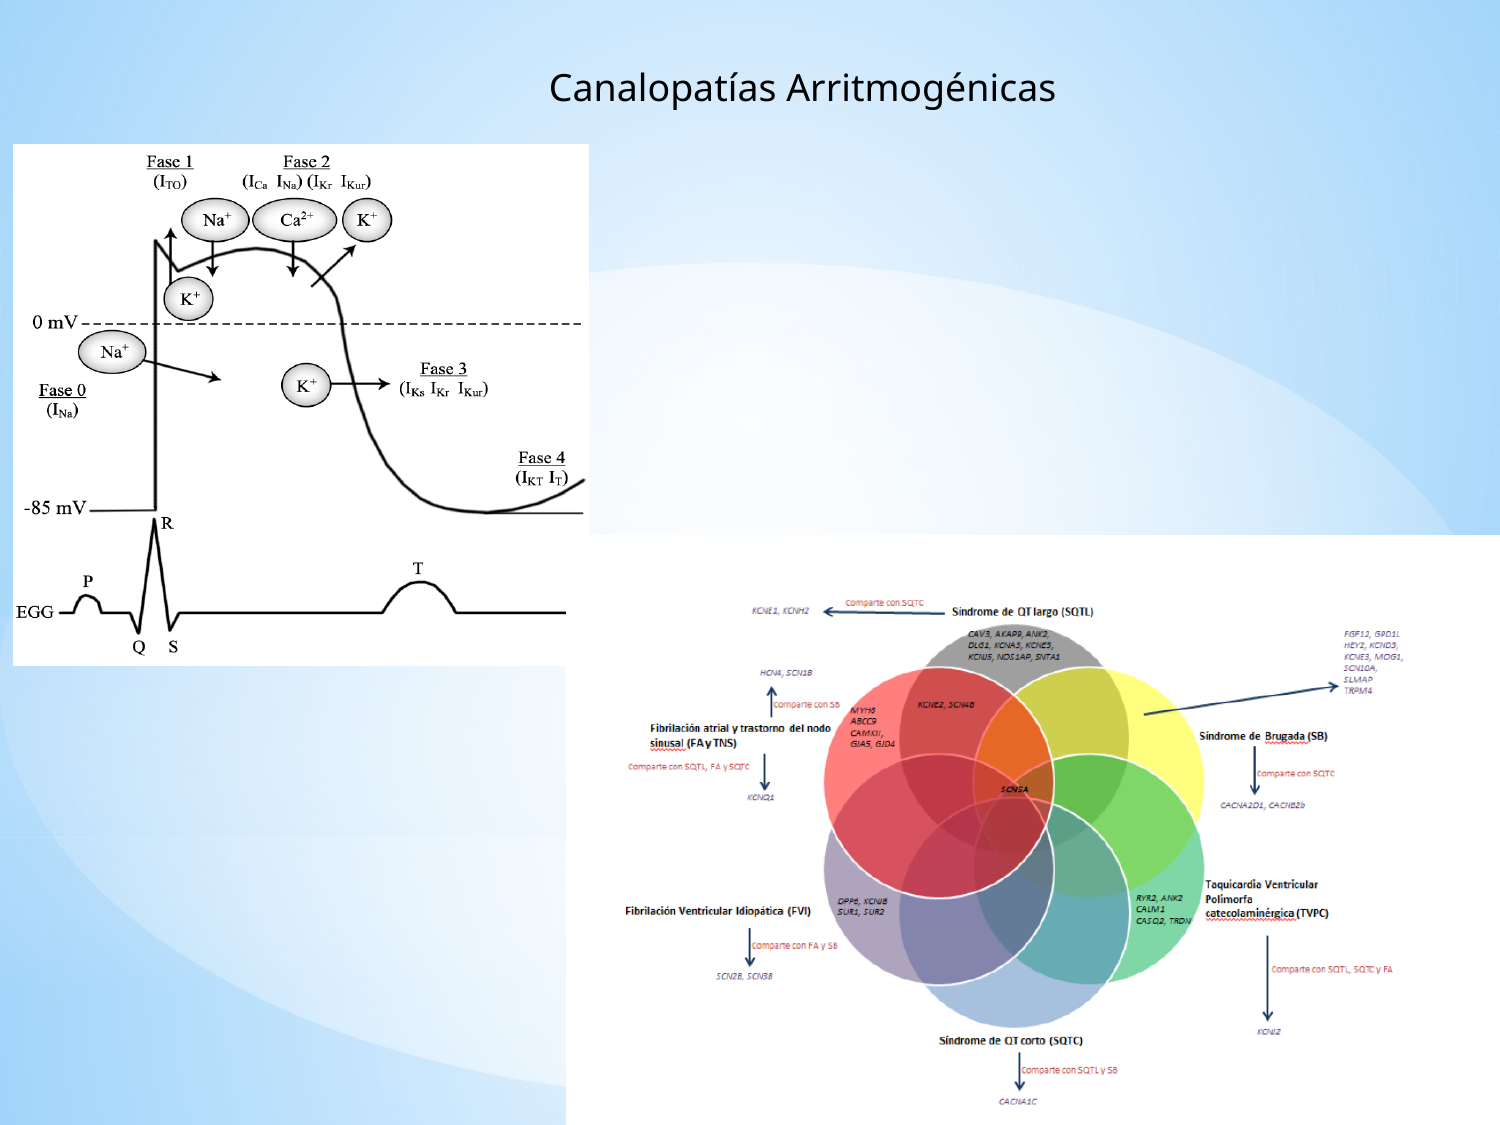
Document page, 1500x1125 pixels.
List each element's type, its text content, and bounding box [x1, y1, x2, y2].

picture [13, 144, 1500, 1125]
text_box Canalopatías Arritmogénicas [293, 56, 1313, 117]
